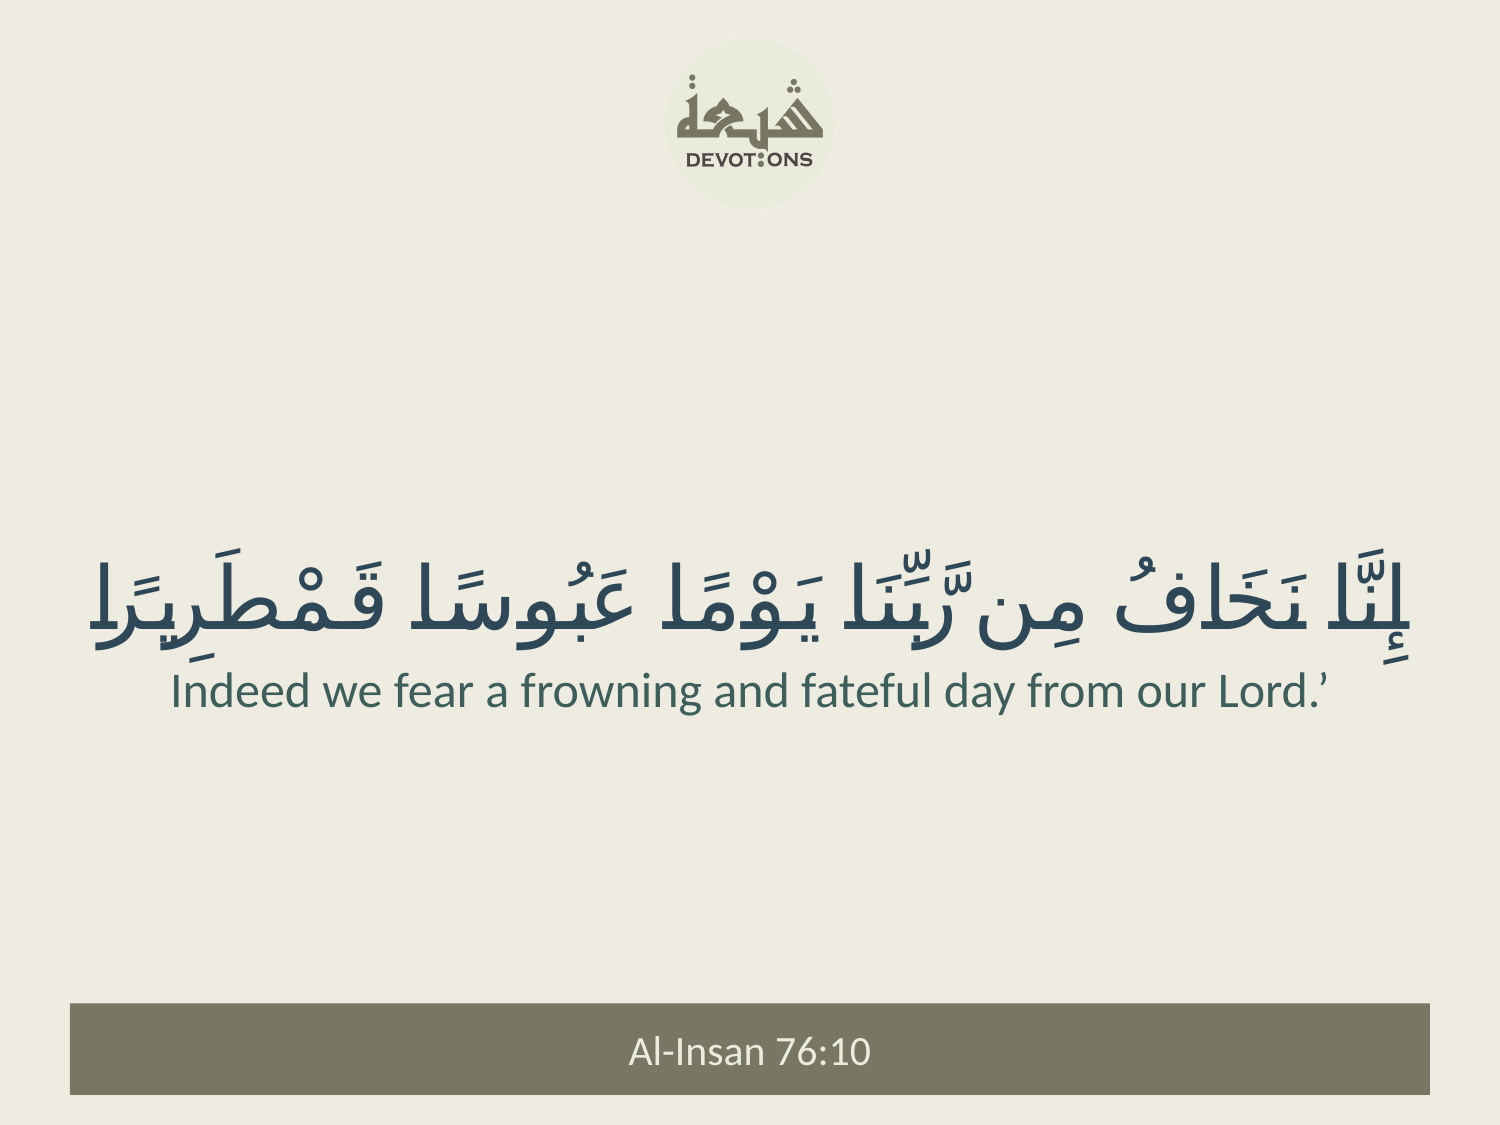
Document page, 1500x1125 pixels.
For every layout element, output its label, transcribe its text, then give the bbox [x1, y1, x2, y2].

list Al-Insan 76:10 [69, 1003, 1430, 1095]
list إِنَّا نَخَافُ مِن رَّبِّنَا يَوْمًا عَبُوسًا قَمْطَرِيرًا Indeed we fear a frowning and fateful day from our Lord.’ [69, 203, 1430, 1003]
picture [656, 29, 844, 203]
